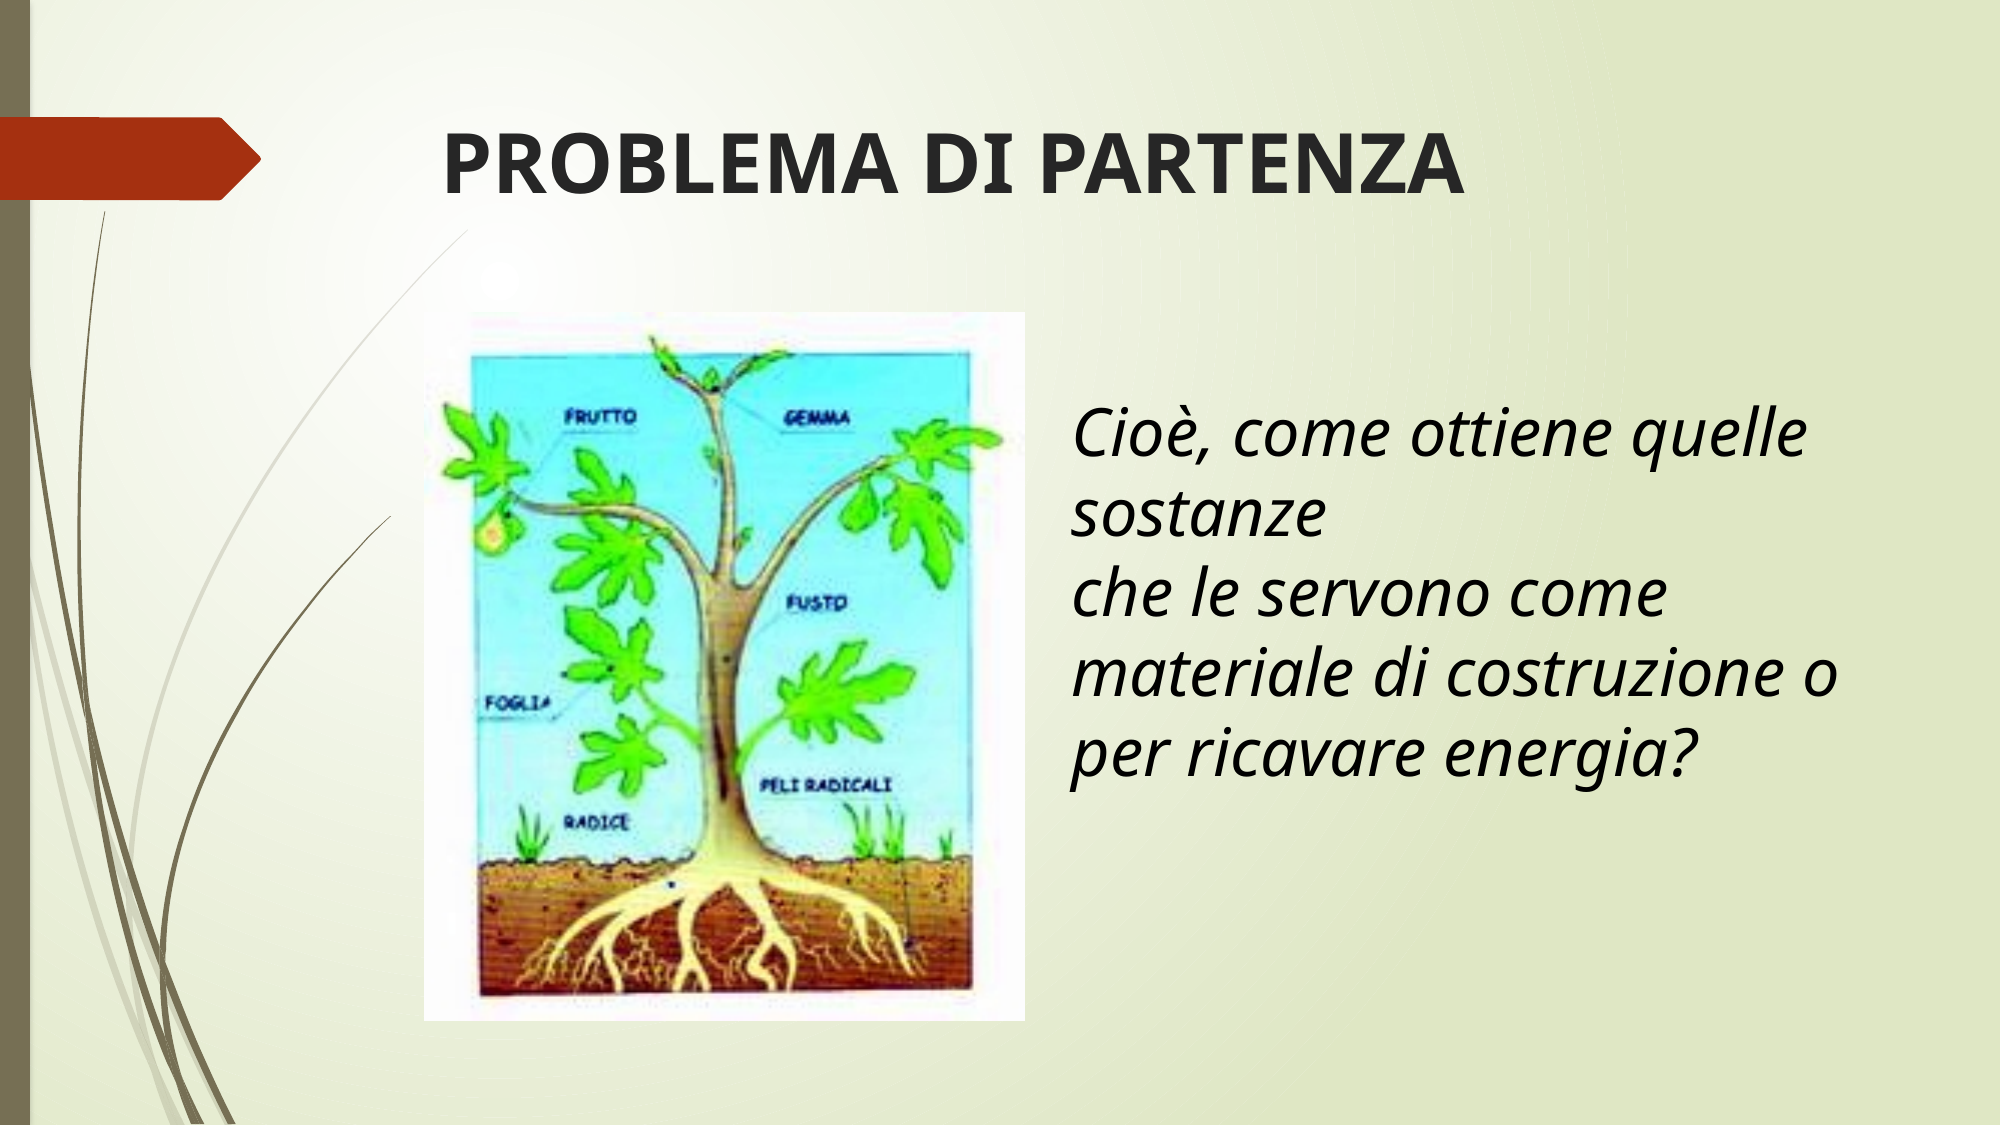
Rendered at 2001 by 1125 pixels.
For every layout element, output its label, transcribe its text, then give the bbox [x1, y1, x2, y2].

title PROBLEMA DI PARTENZA [425, 102, 1888, 313]
text_box Cioè, come ottiene quelle sostanze che le servono come materiale di costruzione o per ricavare energia? [1056, 382, 1888, 798]
picture [424, 312, 1025, 1021]
list [1029, 350, 1888, 970]
